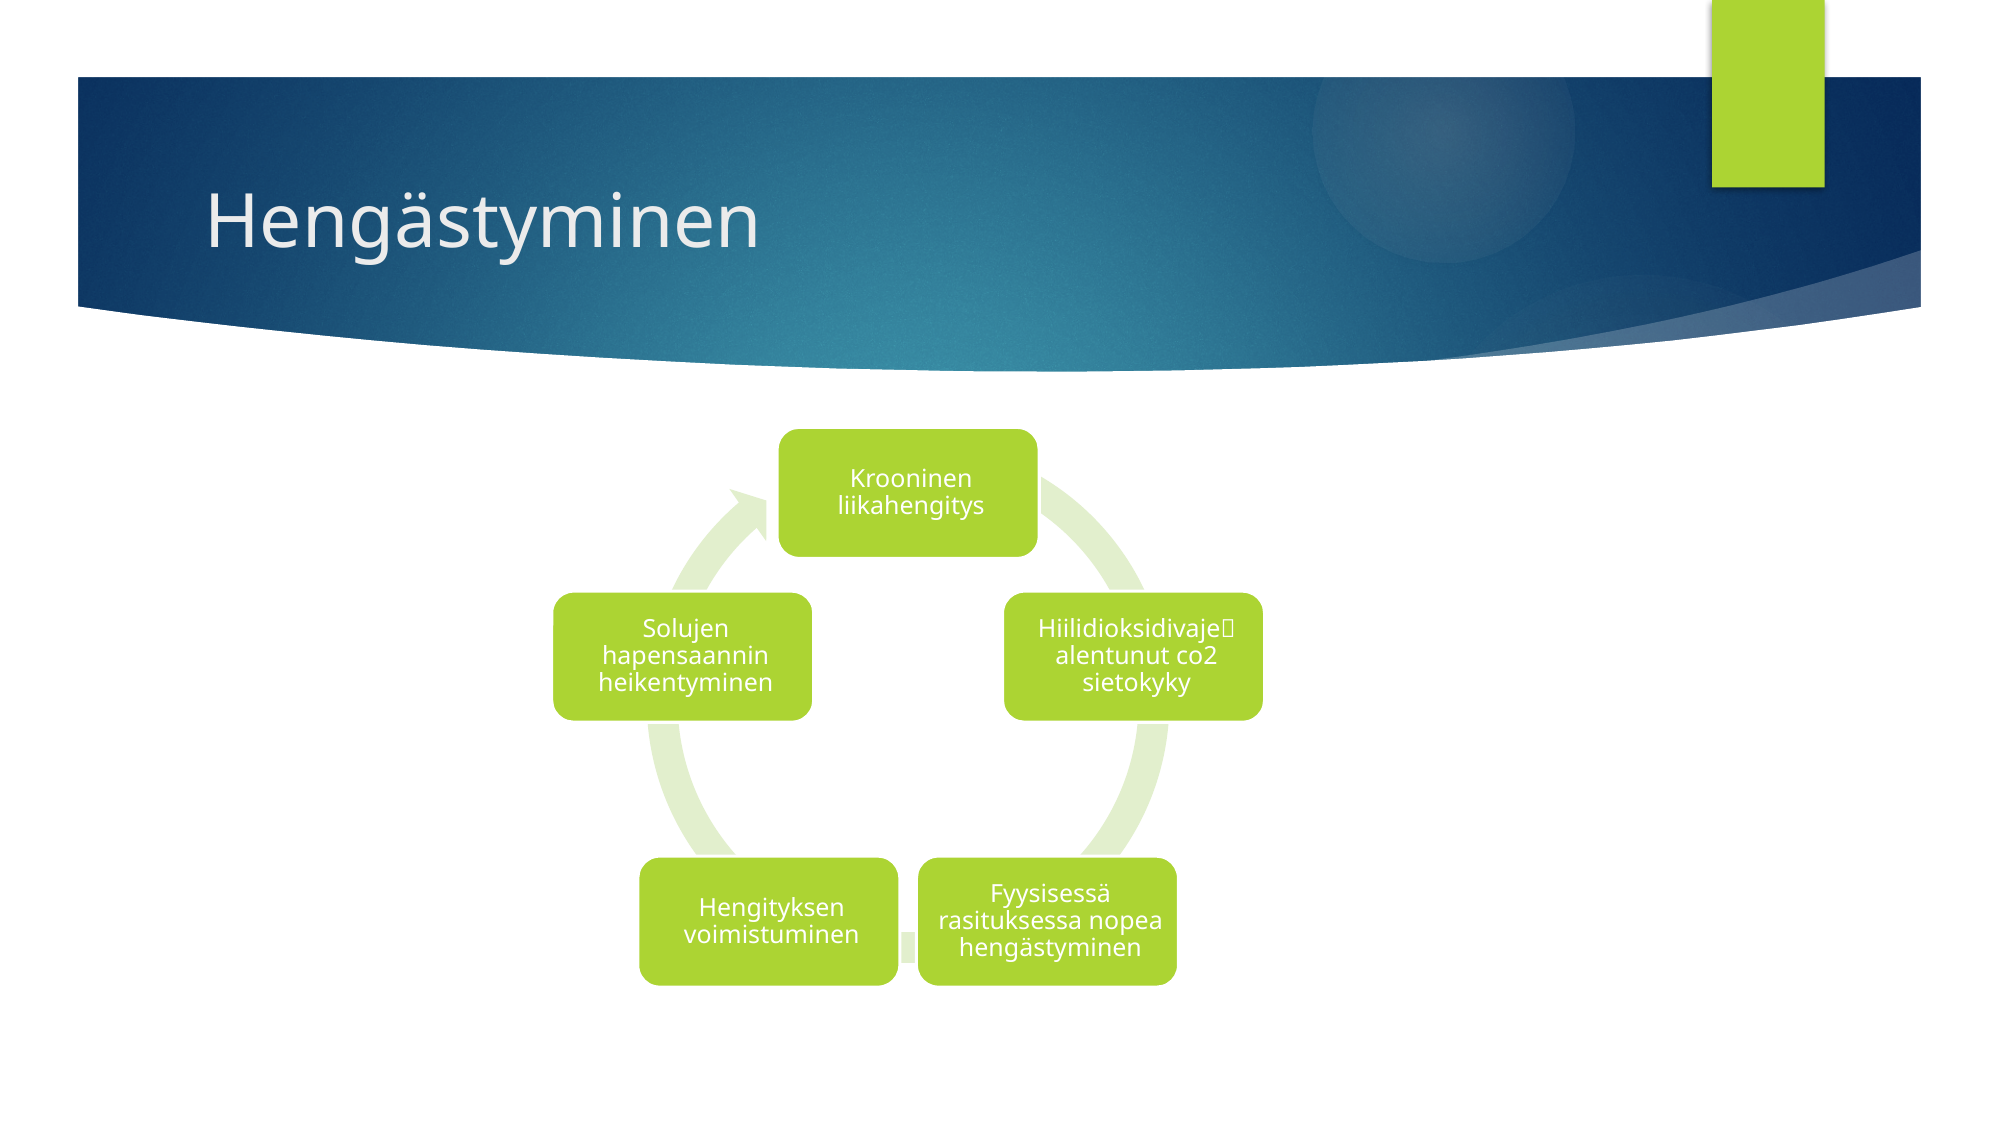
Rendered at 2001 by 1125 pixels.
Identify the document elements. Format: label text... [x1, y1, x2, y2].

title Hengästyminen [189, 159, 1627, 276]
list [189, 426, 1627, 988]
